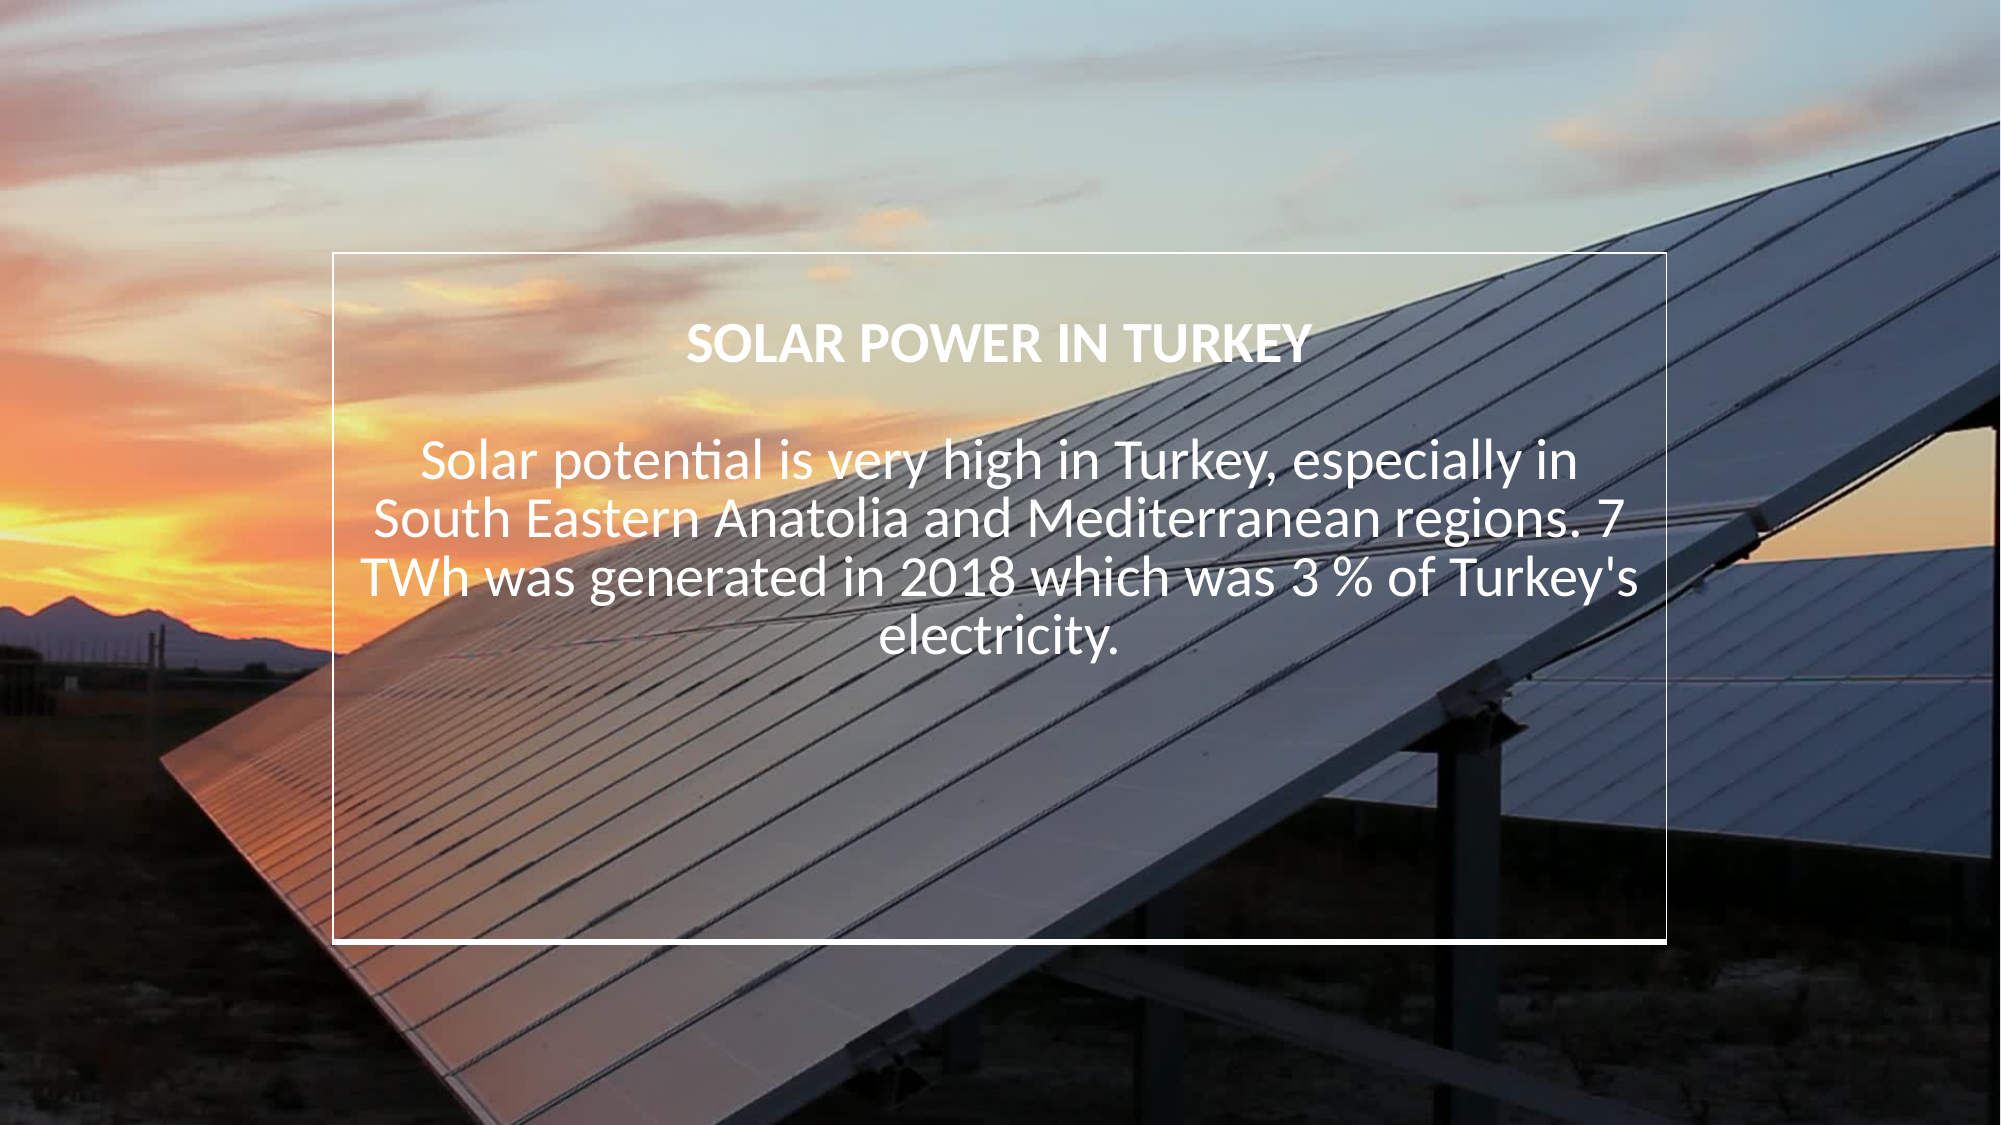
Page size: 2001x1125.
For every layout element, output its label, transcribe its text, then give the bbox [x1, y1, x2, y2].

table_header SOLAR POWER IN TURKEY Solar potential is very high in Turkey, especially in South Eastern Anatolia and Mediterranean regions. 7 TWh was generated in 2018 which was 3 % of Turkey's electricity. [334, 254, 1666, 939]
picture [0, 0, 2001, 1125]
